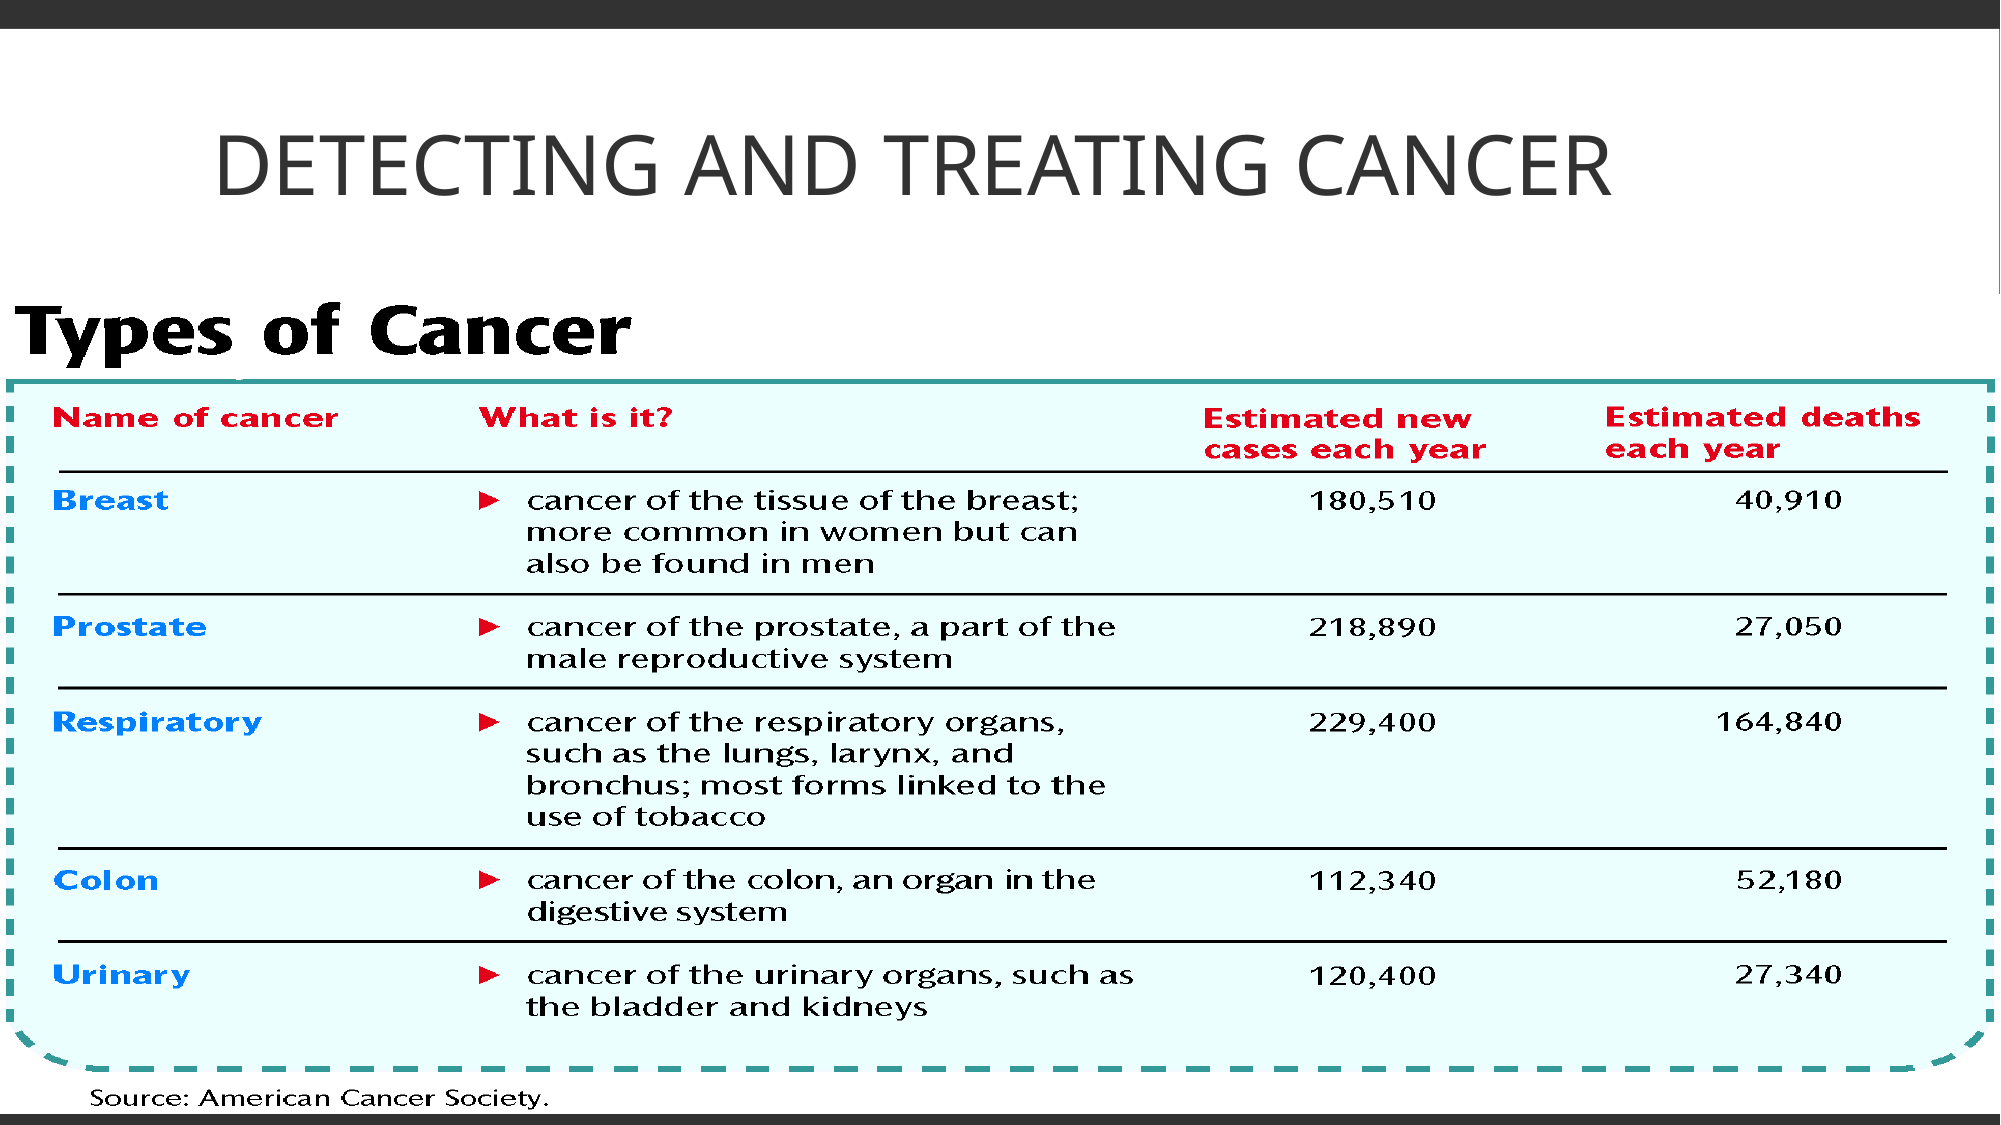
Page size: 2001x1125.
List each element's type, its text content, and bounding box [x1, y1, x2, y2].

title DETECTING AND TREATING CANCER [197, 46, 1803, 289]
picture [0, 293, 2000, 1115]
